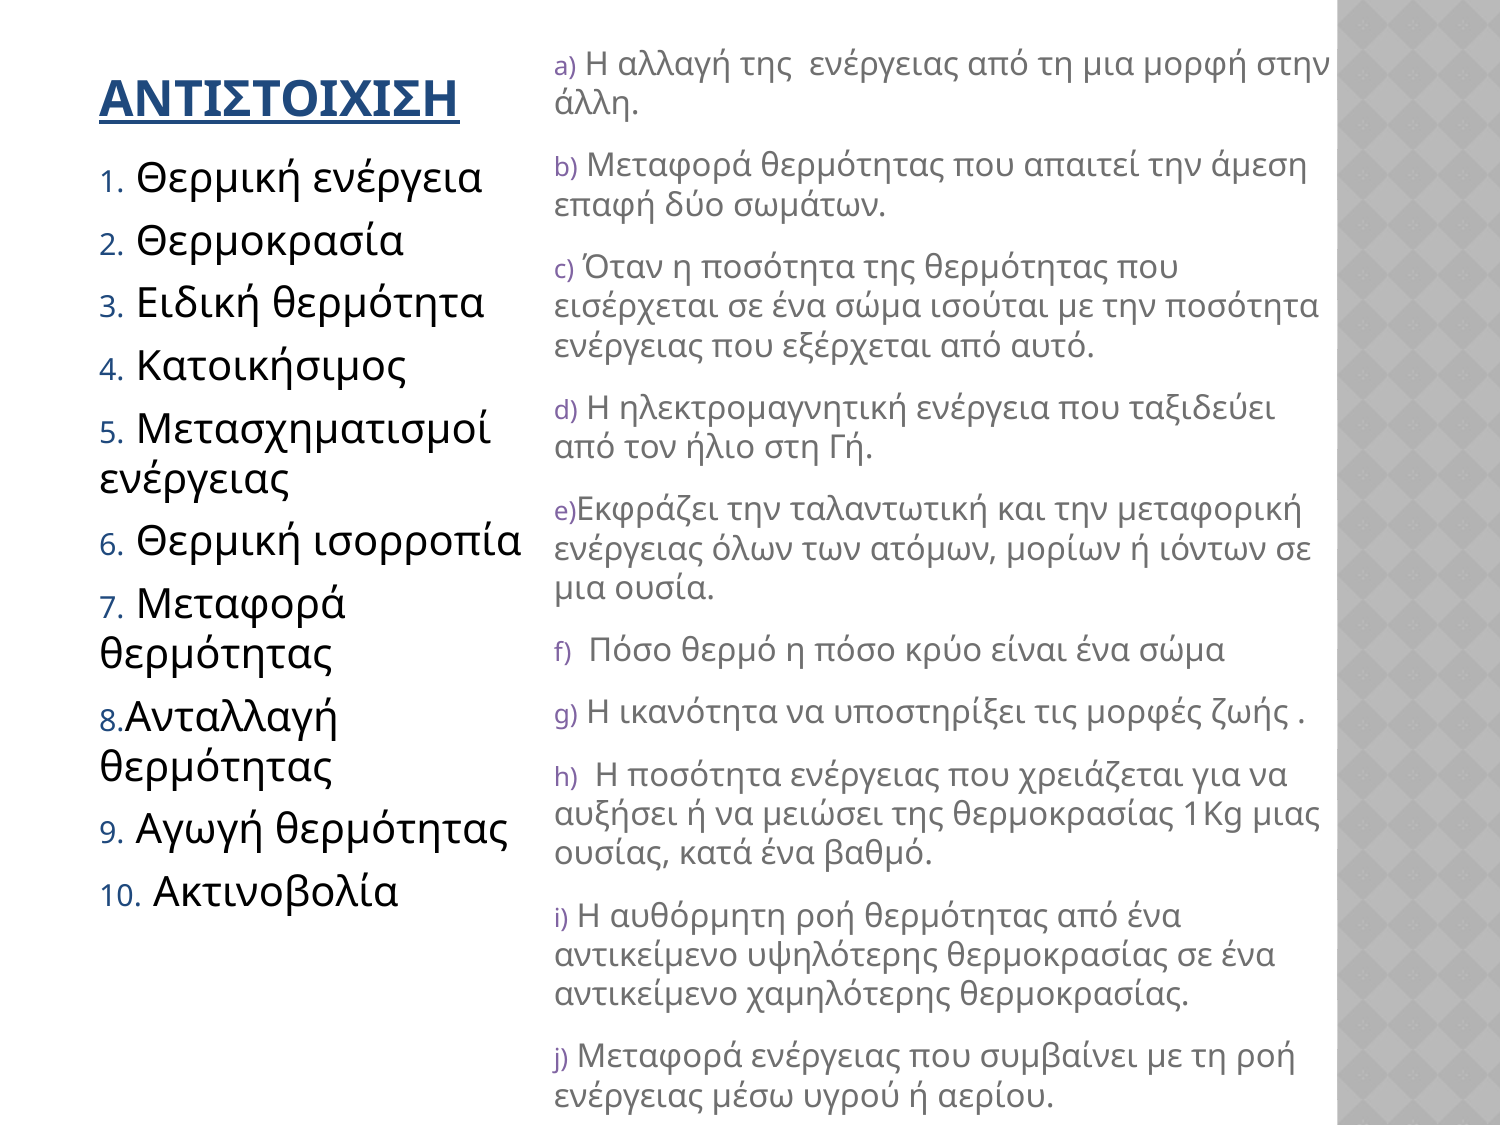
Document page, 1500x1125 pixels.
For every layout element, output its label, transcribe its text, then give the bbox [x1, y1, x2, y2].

list Η αλλαγή της ενέργειας από τη μια μορφή στην άλλη. Μεταφορά θερμότητας που απαιτεί την άμεση επαφή δύο σωμάτων. Όταν η ποσότητα της θερμότητας που εισέρχεται σε ένα σώμα ισούται με την ποσότητα ενέργειας που εξέρχεται από αυτό. Η ηλεκτρομαγνητική ενέργεια που ταξιδεύει από τον ήλιο στη Γή. Εκφράζει την ταλαντωτική και την μεταφορική ενέργειας όλων των ατόμων, μορίων ή ιόντων σε μια ουσία. Πόσο θερμό η πόσο κρύο είναι ένα σώμα Η ικανότητα να υποστηρίξει τις μορφές ζωής . Η ποσότητα ενέργειας που χρειάζεται για να αυξήσει ή να μειώσει της θερμοκρασίας 1Kg μιας ουσίας, κατά ένα βαθμό. Η αυθόρμητη ροή θερμότητας από ένα αντικείμενο υψηλότερης θερμοκρασίας σε ένα αντικείμενο χαμηλότερης θερμοκρασίας. Μεταφορά ενέργειας που συμβαίνει με τη ροή ενέργειας μέσω υγρού ή αερίου. [480, 35, 1360, 1125]
list ΑΝΤΙΣΤΟΙΧΙΣΗ Θερμική ενέργεια Θερμοκρασία Ειδική θερμότητα Κατοικήσιμος Μετασχηματισμοί ενέργειας Θερμική ισορροπία Μεταφορά θερμότητας Ανταλλαγή θερμότητας Αγωγή θερμότητας Ακτινοβολία [0, 58, 480, 1090]
